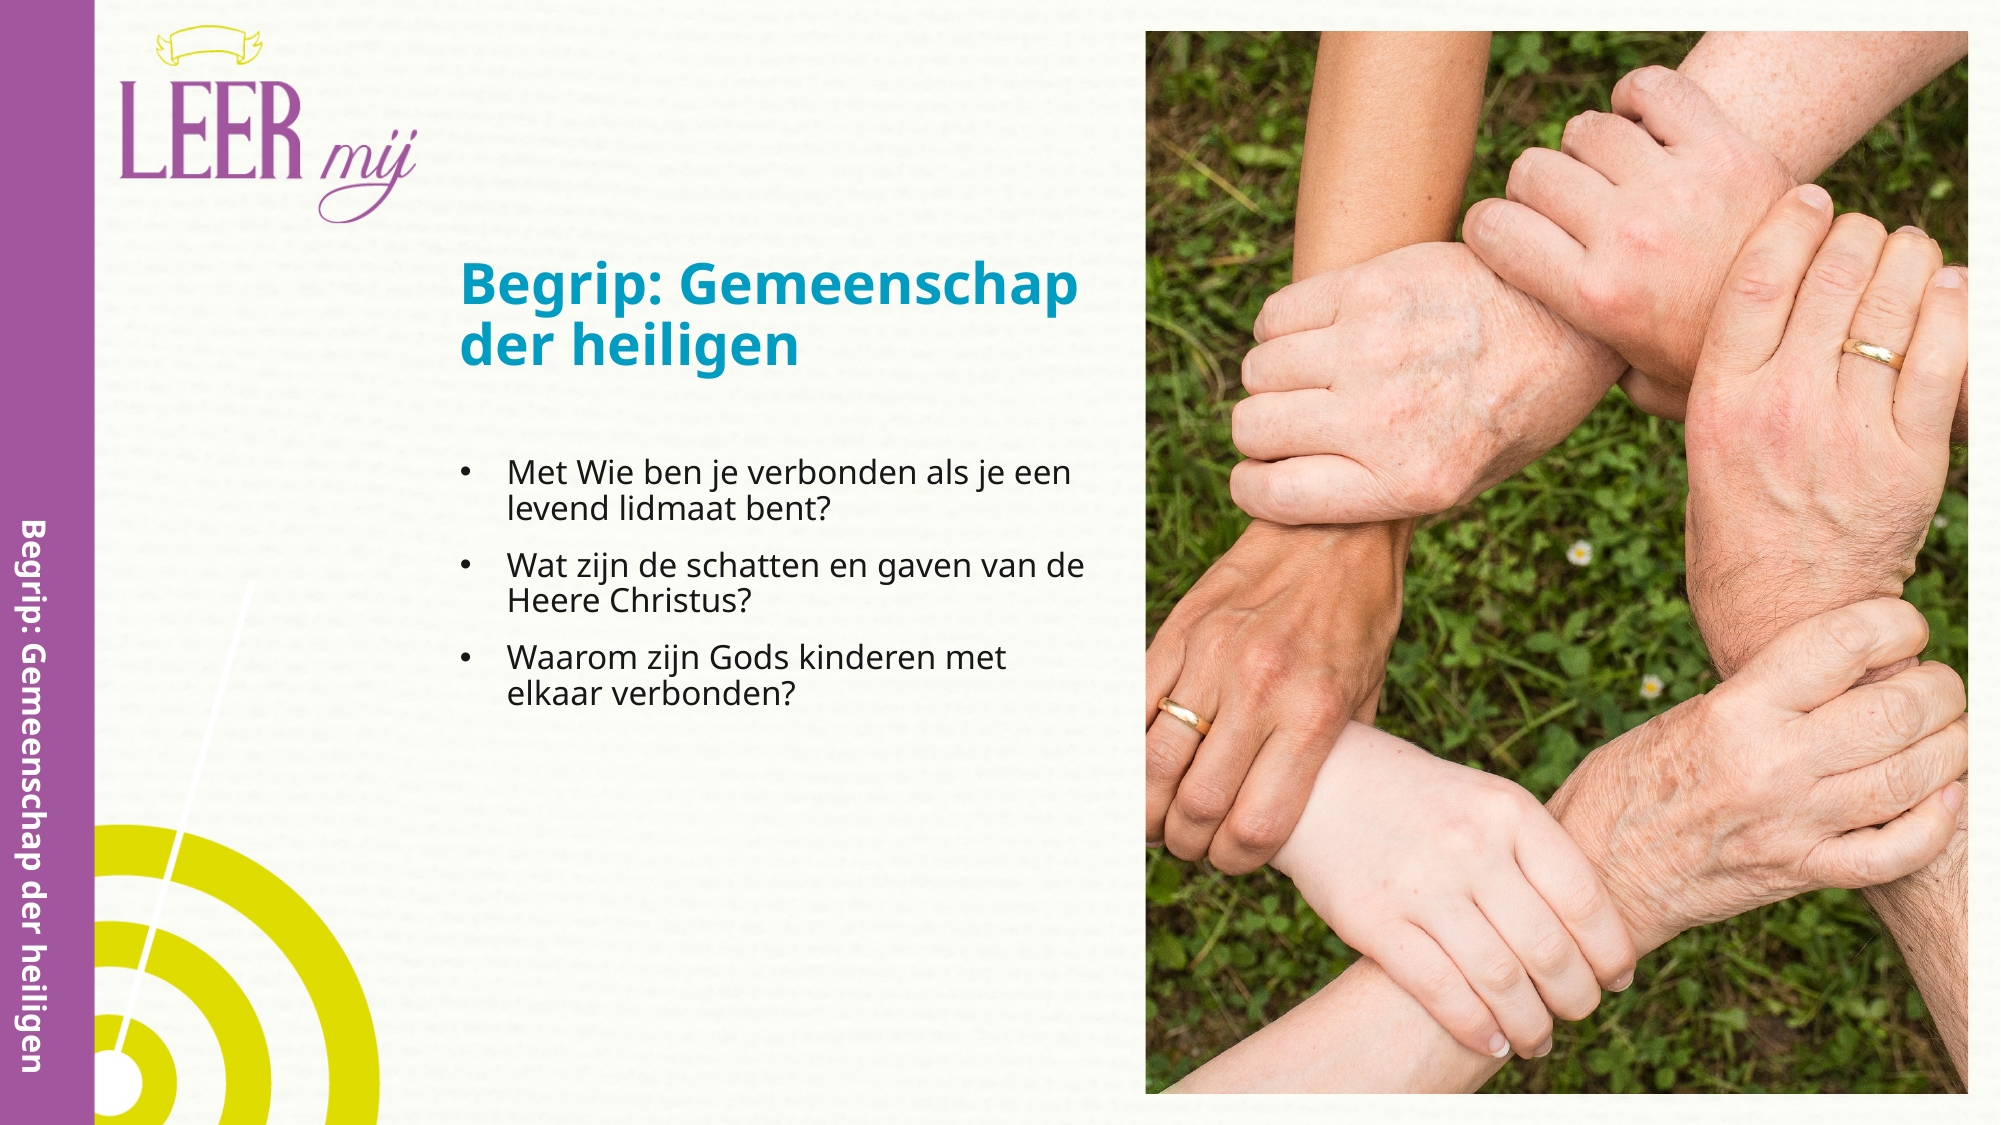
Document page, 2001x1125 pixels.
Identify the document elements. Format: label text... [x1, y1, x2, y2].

list Begrip: Gemeenschap der heiligen [7, 503, 89, 1094]
list Met Wie ben je verbonden als je een levend lidmaat bent? Wat zijn de schatten en gaven van de Heere Christus? Waarom zijn Gods kinderen met elkaar verbonden? [444, 448, 1105, 968]
picture [0, 0, 2001, 1125]
title Begrip: Gemeenschap der heiligen [444, 229, 1102, 386]
